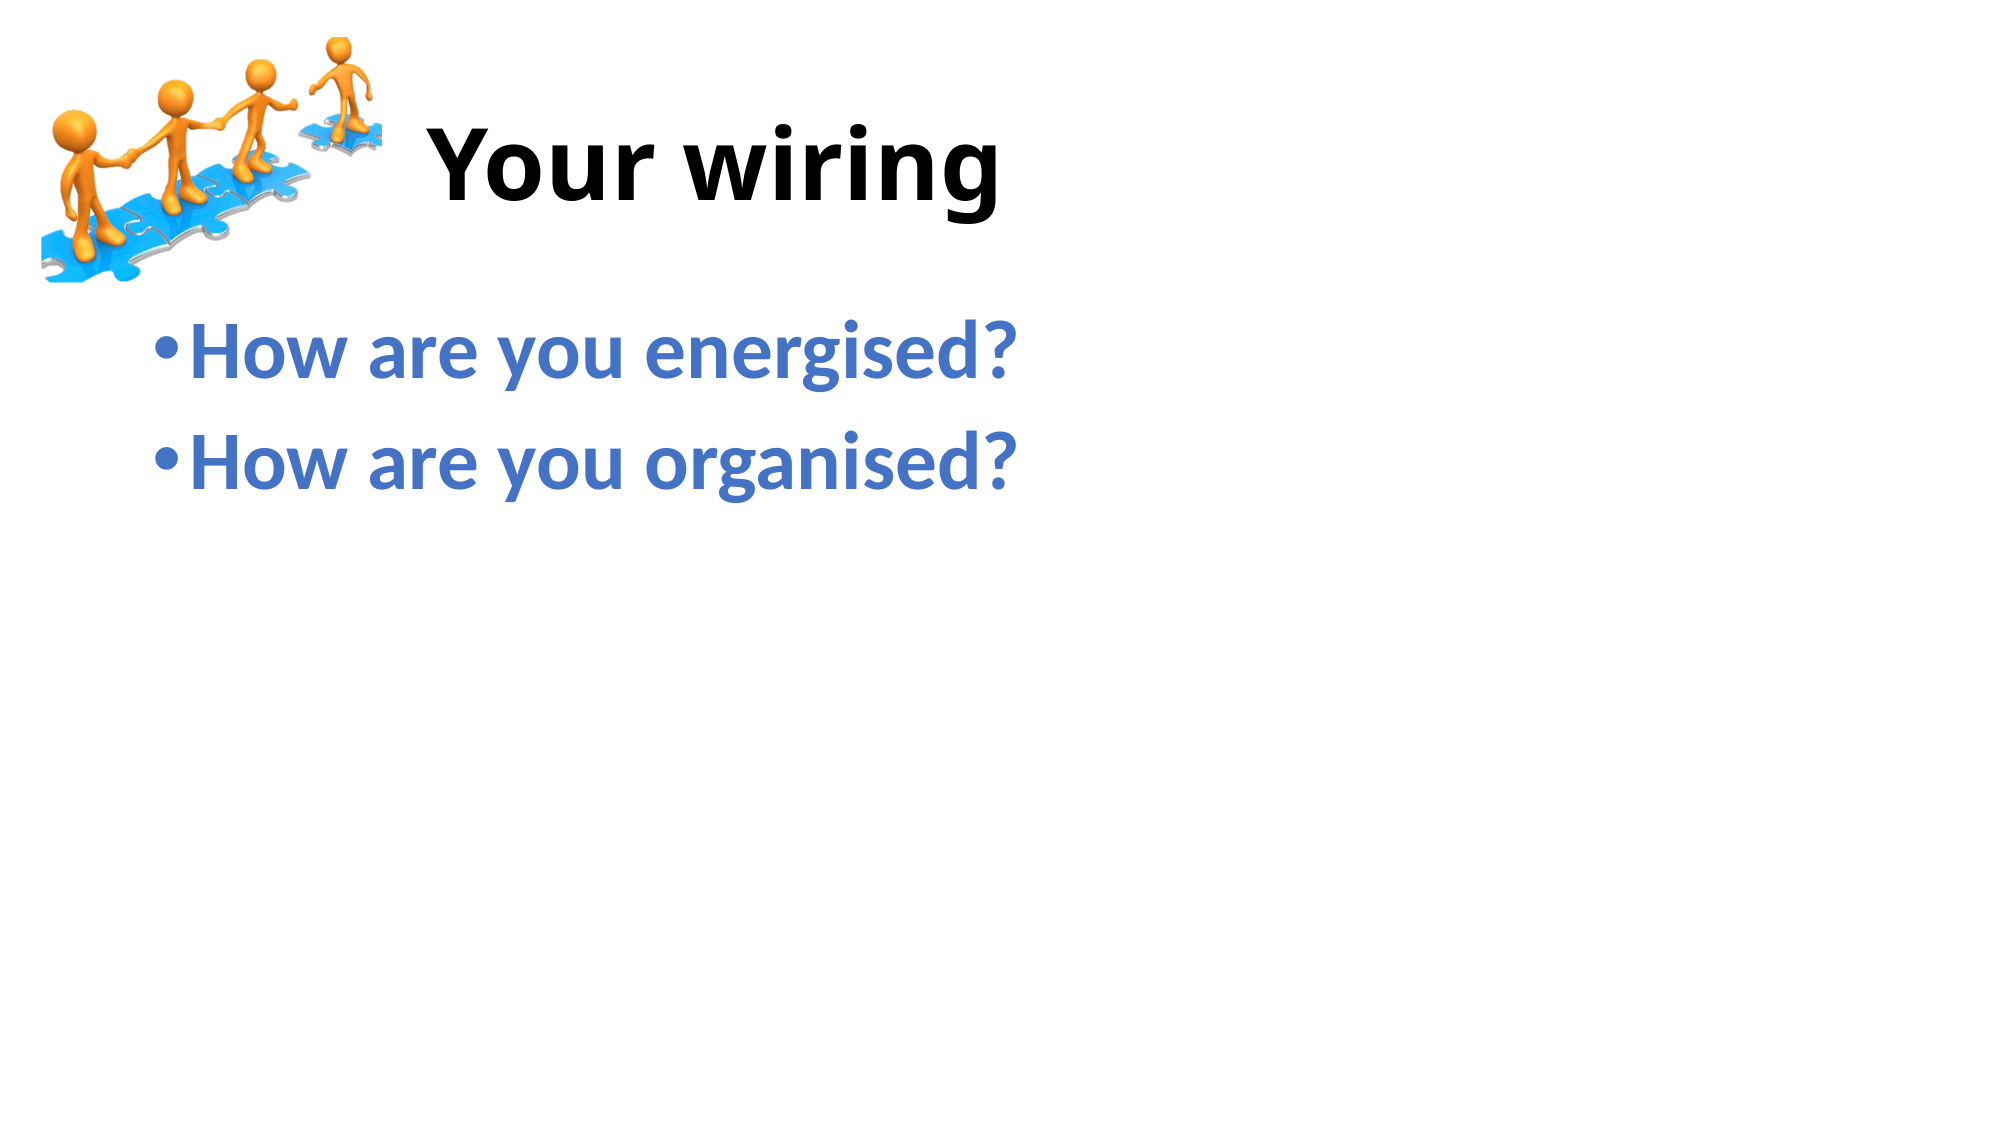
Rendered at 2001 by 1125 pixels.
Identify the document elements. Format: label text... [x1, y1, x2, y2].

list How are you energised? How are you organised? [137, 299, 1863, 1102]
picture [0, 25, 412, 312]
title Your wiring [411, 59, 1863, 278]
